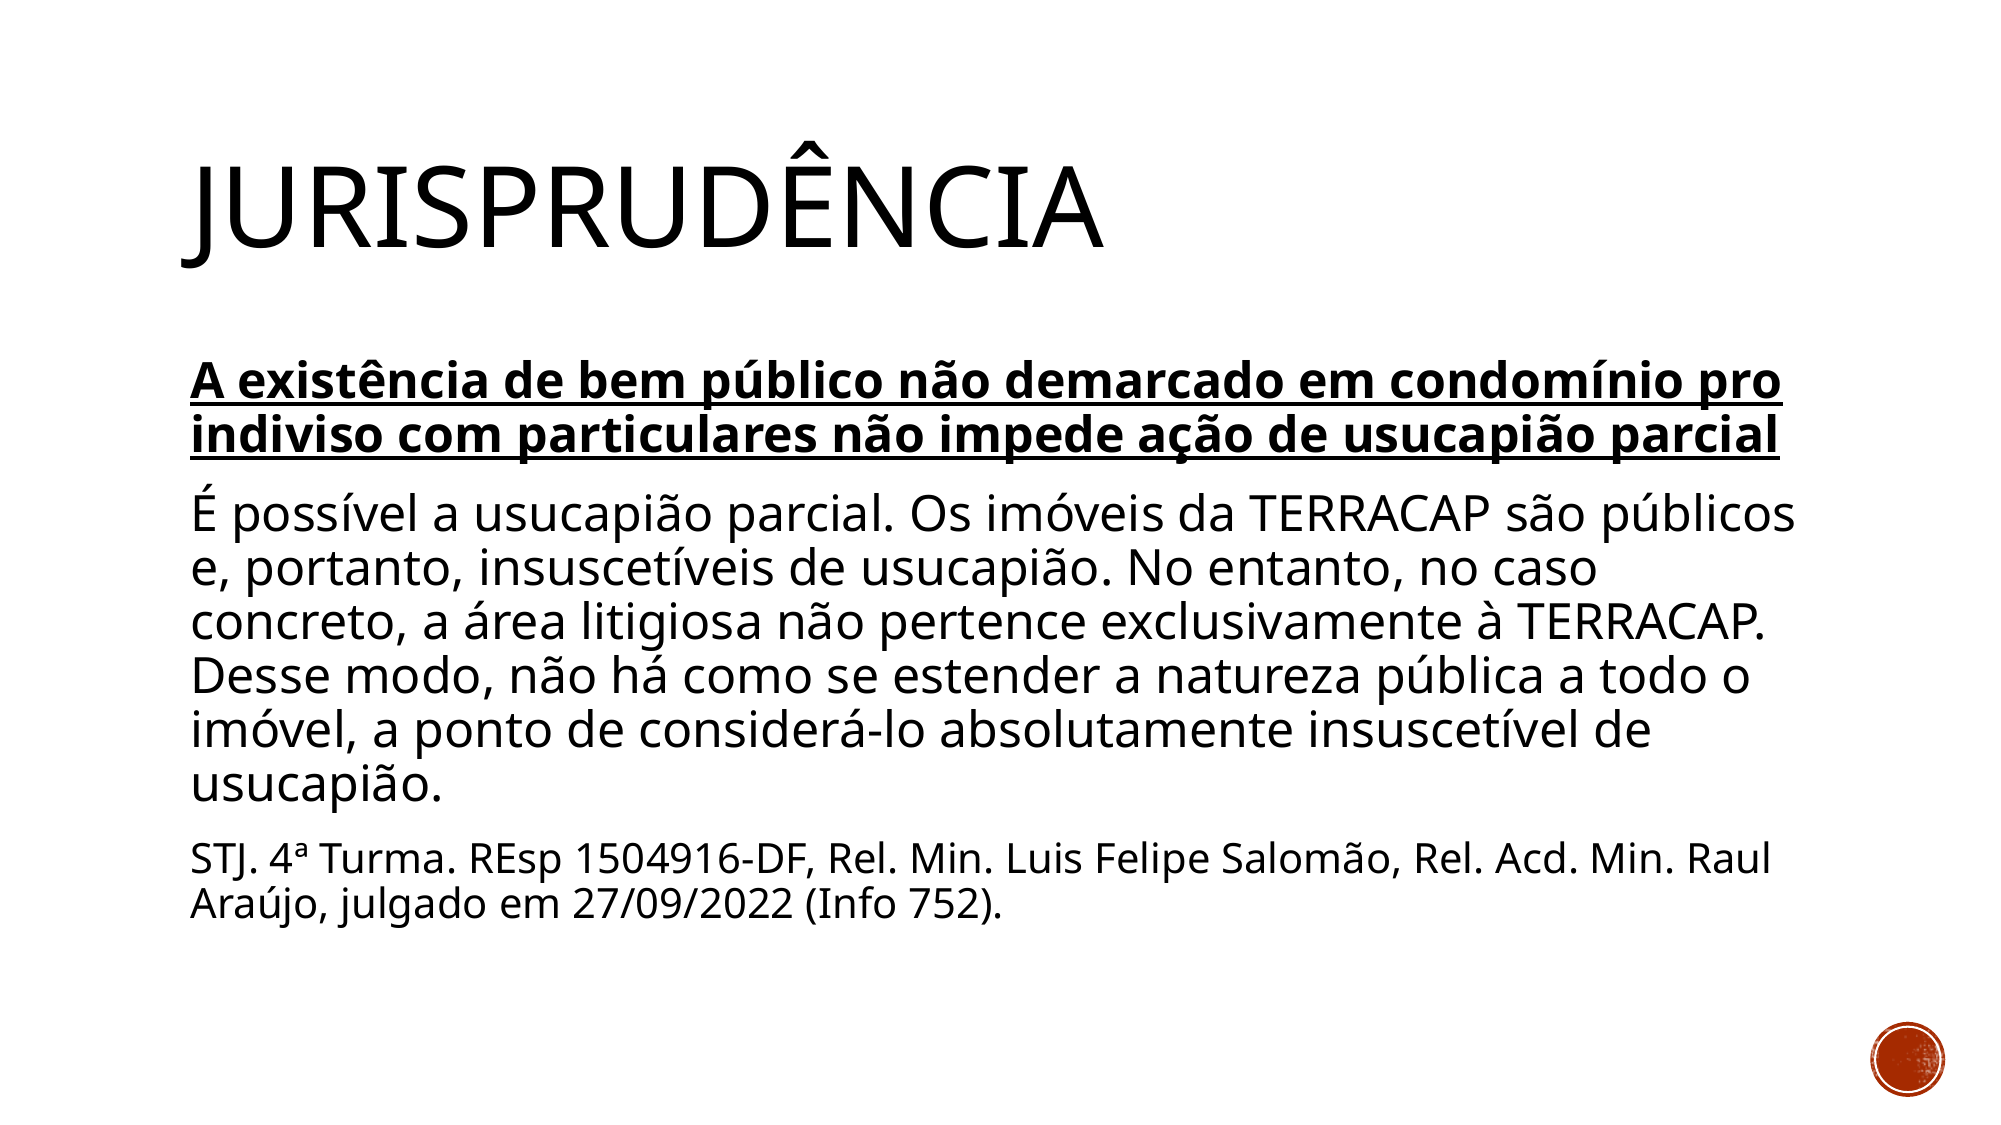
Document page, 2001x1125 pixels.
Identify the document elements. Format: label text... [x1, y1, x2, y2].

list A existência de bem público não demarcado em condomínio pro indiviso com particulares não impede ação de usucapião parcial É possível a usucapião parcial. Os imóveis da TERRACAP são públicos e, portanto, insuscetíveis de usucapião. No entanto, no caso concreto, a área litigiosa não pertence exclusivamente à TERRACAP. Desse modo, não há como se estender a natureza pública a todo o imóvel, a ponto de considerá-lo absolutamente insuscetível de usucapião. STJ. 4ª Turma. REsp 1504916-DF, Rel. Min. Luis Felipe Salomão, Rel. Acd. Min. Raul Araújo, julgado em 27/09/2022 (Info 752). [175, 348, 1826, 1013]
title jurisprudência [175, 79, 1826, 344]
